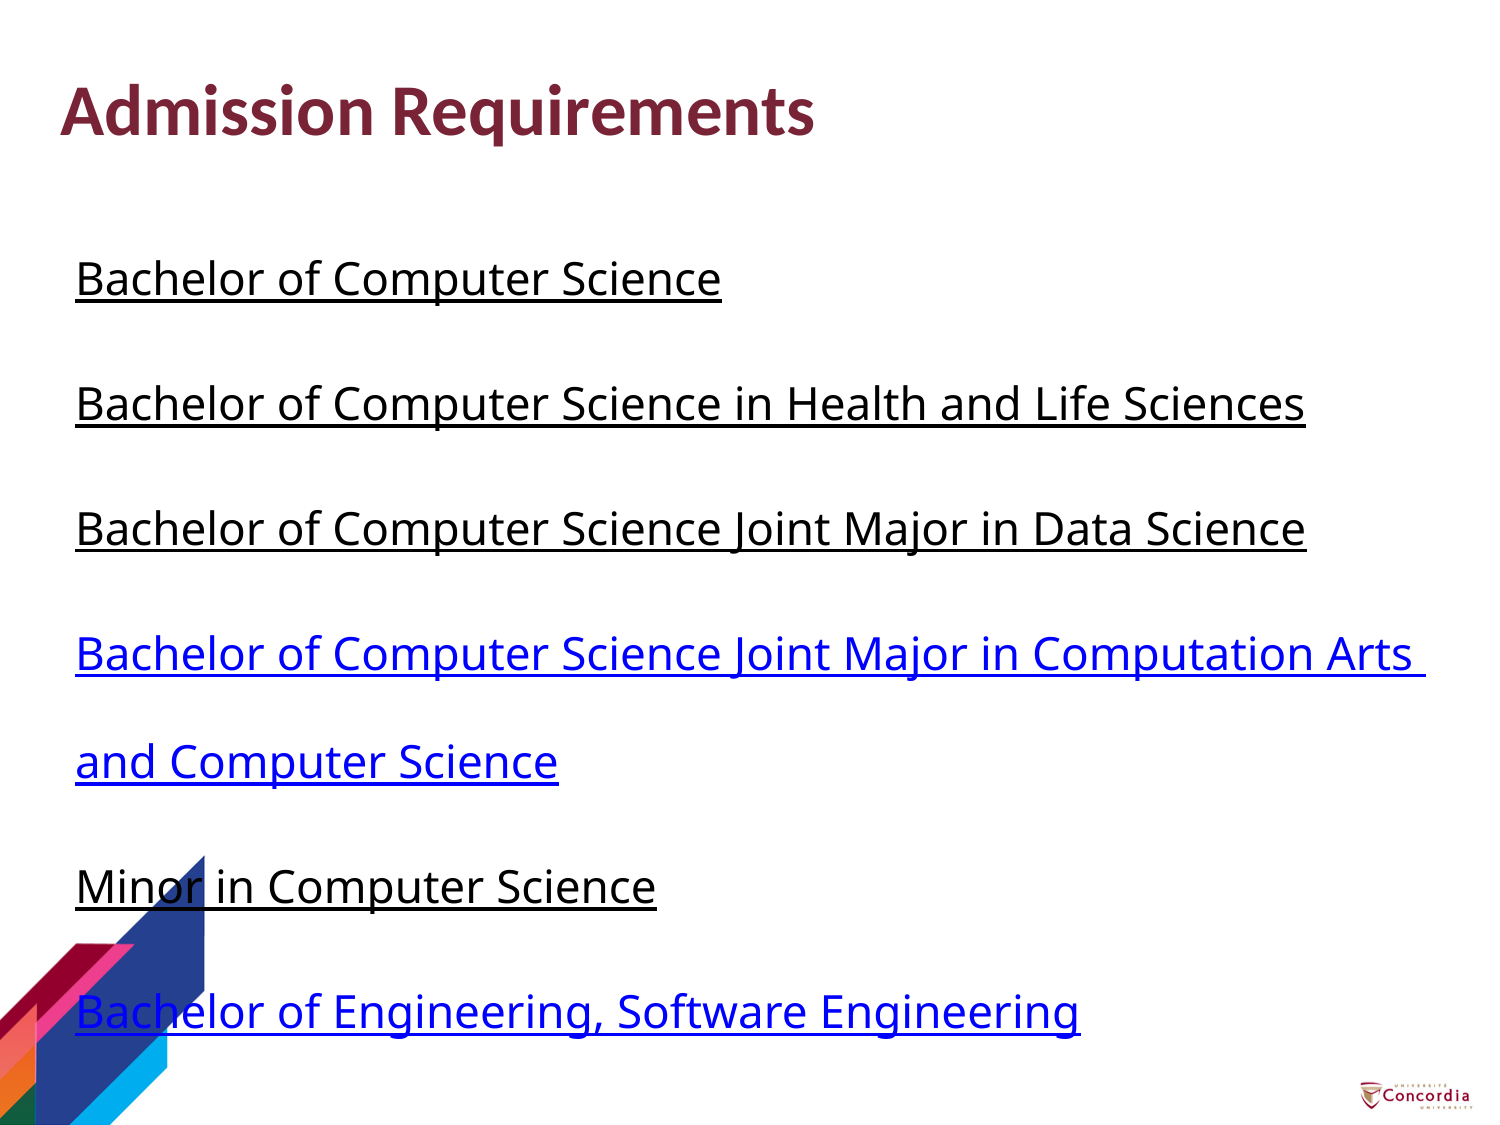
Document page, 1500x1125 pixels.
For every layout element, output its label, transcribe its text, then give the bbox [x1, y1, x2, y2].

picture [0, 855, 1476, 1125]
title Admission Requirements [60, 62, 1475, 328]
list Bachelor of Computer Science Bachelor of Computer Science in Health and Life Sciences Bachelor of Computer Science Joint Major in Data Science Bachelor of Computer Science Joint Major in Computation Arts and Computer Science Minor in Computer Science Bachelor of Engineering, Software Engineering [75, 187, 1440, 900]
